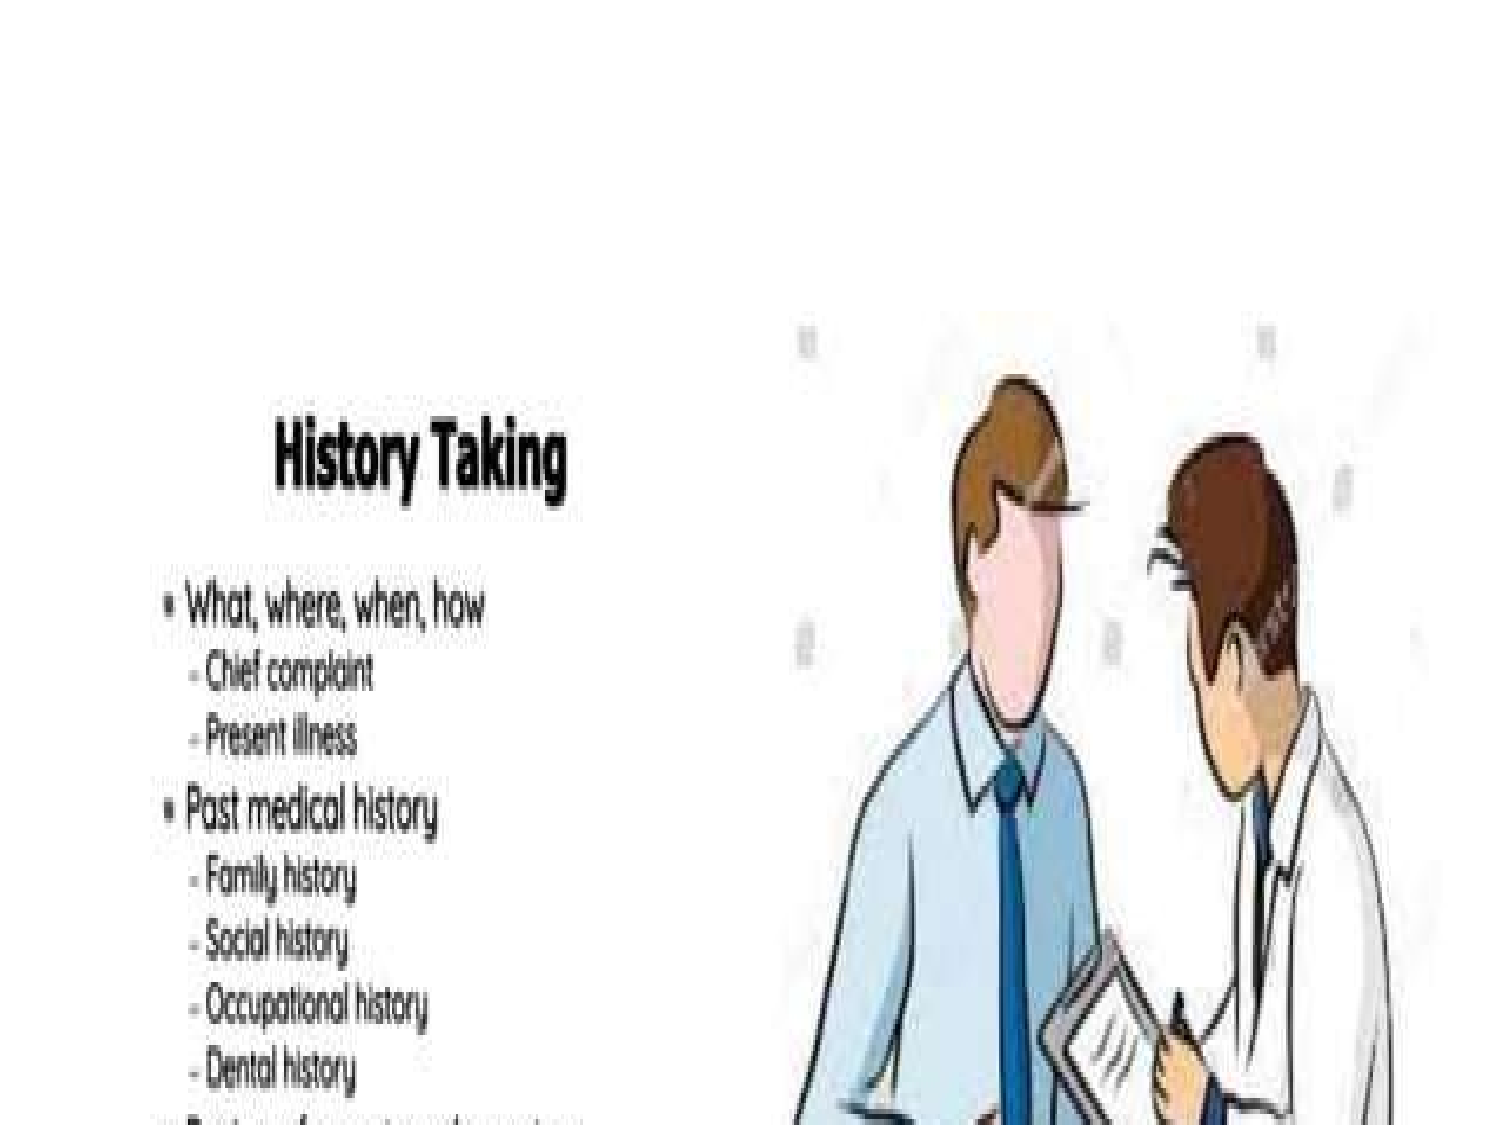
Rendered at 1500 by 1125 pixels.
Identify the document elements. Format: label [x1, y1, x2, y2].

picture [0, 311, 1500, 1125]
